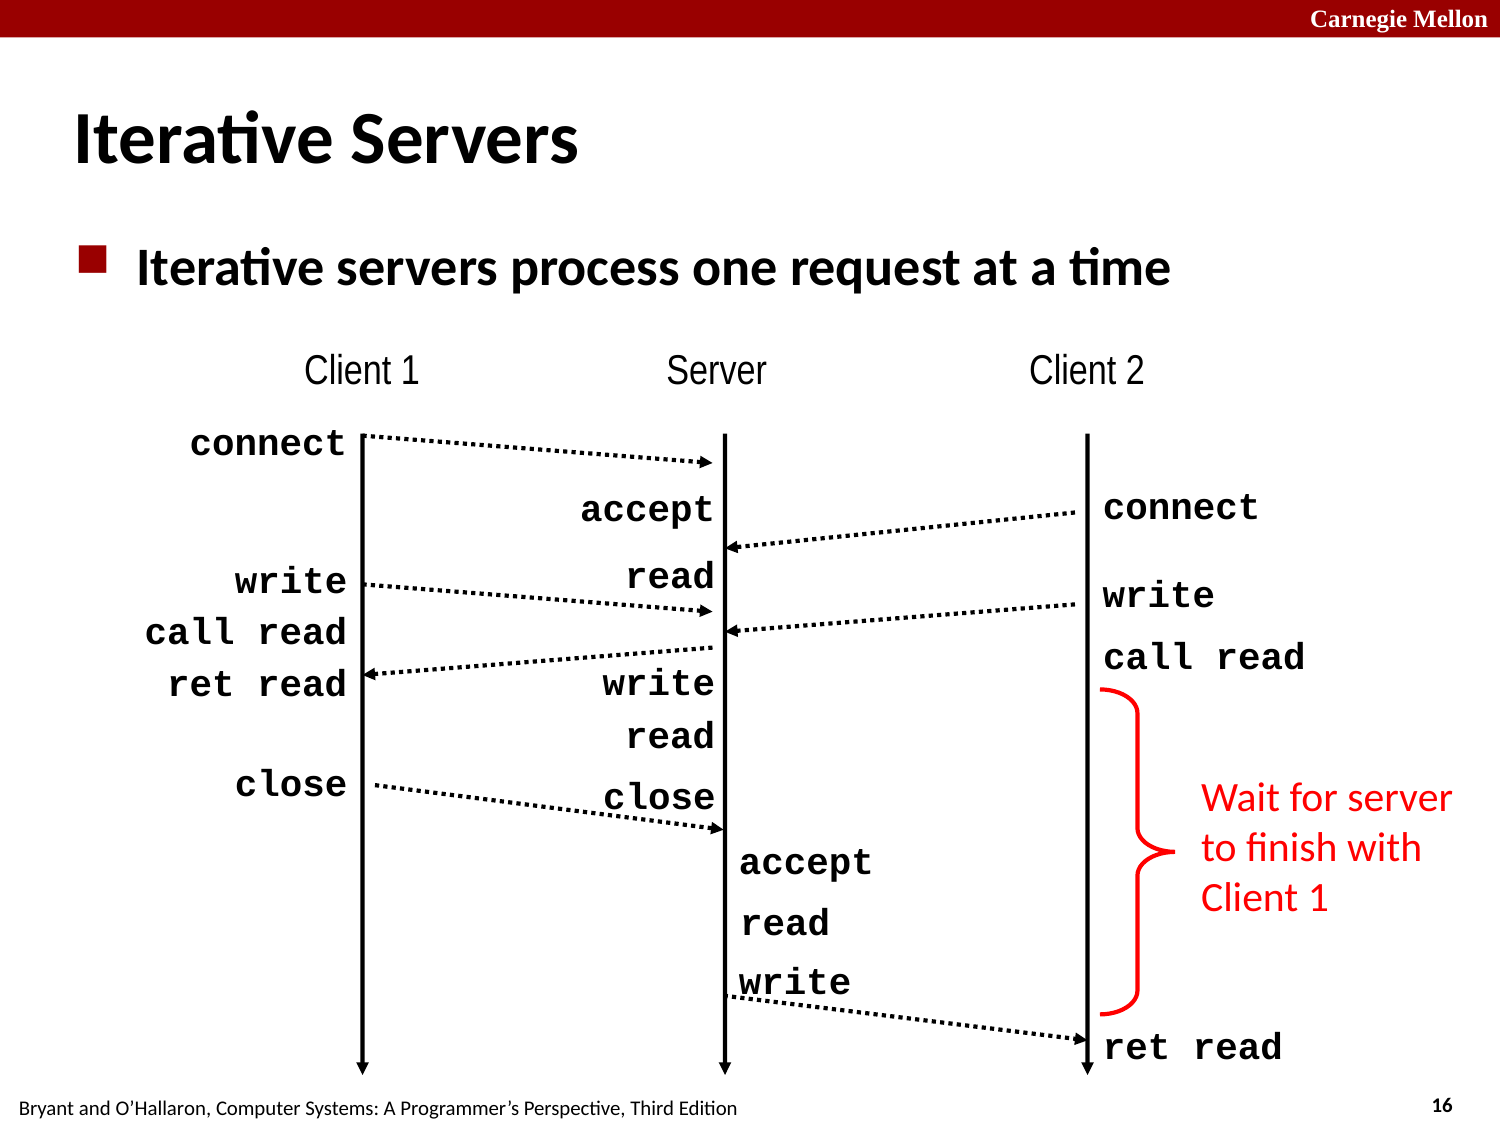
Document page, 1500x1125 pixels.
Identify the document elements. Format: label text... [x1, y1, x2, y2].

text_box write [219, 548, 357, 599]
text_box [1099, 689, 1175, 1014]
text_box Wait for server to finish with Client 1 [1186, 762, 1500, 928]
text_box Server [651, 335, 783, 401]
text_box ret read [1091, 1014, 1298, 1075]
text_box call read [129, 599, 357, 660]
text_box ret read [151, 651, 357, 712]
text_box Client 2 [1014, 335, 1160, 401]
text_box call read [1091, 624, 1321, 685]
text_box connect [174, 410, 362, 471]
text_box close [219, 751, 357, 812]
text_box connect [1091, 474, 1276, 535]
list Iterative servers process one request at a time [64, 223, 1361, 1040]
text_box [362, 433, 1088, 1076]
text_box write [1091, 562, 1231, 623]
title Iterative Servers [58, 71, 1305, 197]
text_box Client 1 [289, 335, 435, 401]
